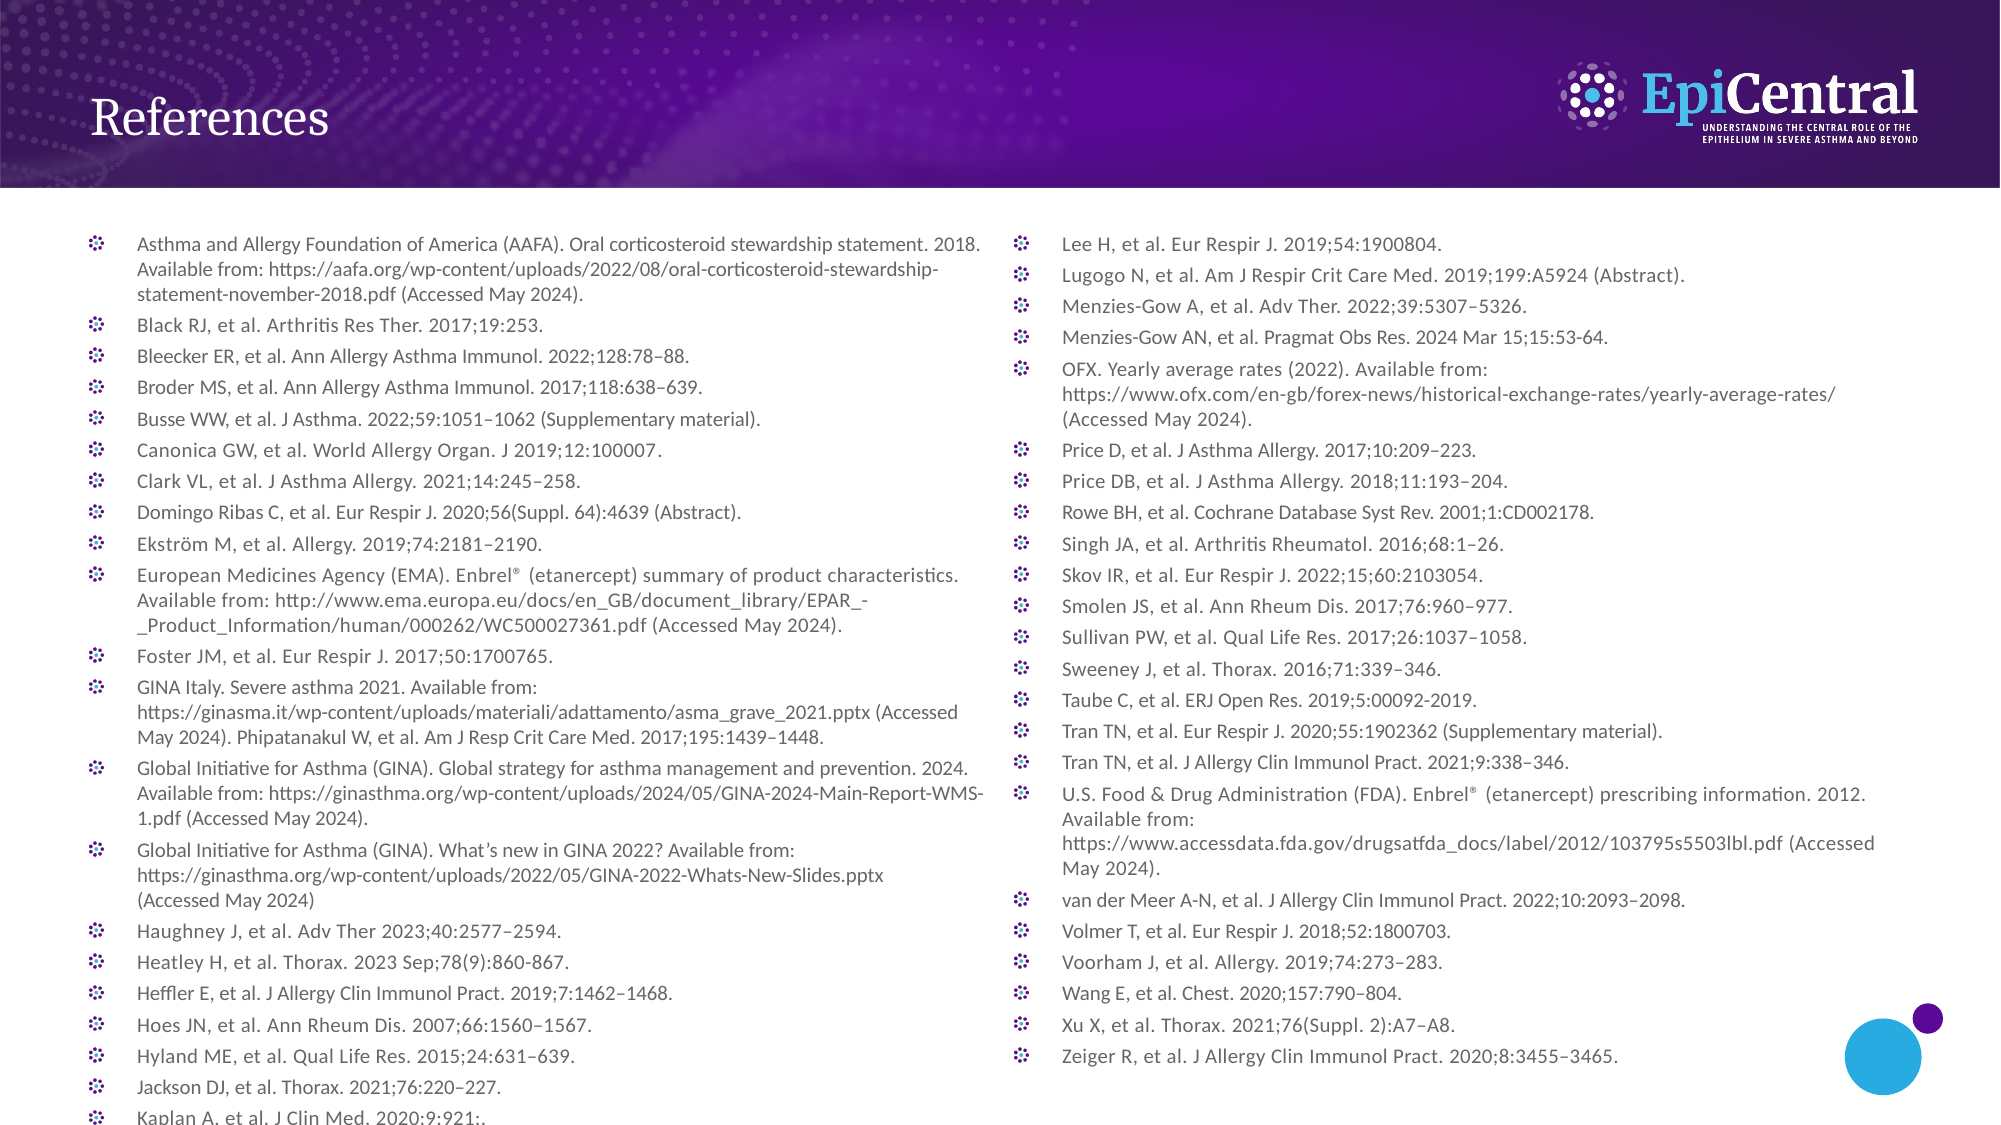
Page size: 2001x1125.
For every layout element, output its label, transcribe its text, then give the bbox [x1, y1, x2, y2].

picture [89, 1047, 104, 1063]
picture [89, 953, 104, 969]
picture [89, 347, 104, 363]
picture [1014, 566, 1029, 582]
picture [89, 535, 104, 550]
picture [1014, 1016, 1029, 1031]
picture [89, 379, 104, 394]
picture [89, 760, 104, 775]
picture [89, 504, 104, 519]
picture [89, 410, 104, 425]
picture [1014, 722, 1029, 738]
picture [89, 922, 104, 938]
picture [1014, 660, 1029, 675]
picture [1014, 922, 1029, 938]
picture [1014, 472, 1029, 488]
picture [1014, 235, 1029, 251]
picture [1014, 691, 1029, 707]
picture [89, 647, 104, 663]
picture [1014, 629, 1029, 644]
picture [1014, 360, 1029, 376]
picture [89, 1078, 104, 1094]
picture [89, 1016, 104, 1031]
picture [89, 441, 104, 457]
picture [1014, 504, 1029, 519]
picture [89, 841, 104, 857]
list Asthma and Allergy Foundation of America (AAFA). Oral corticosteroid stewardship statement. 2018. Available from: https://aafa.org/wp-content/uploads/2022/08/oral-corticosteroid-stewardship-statement-november-2018.pdf (Accessed May 2024). Black RJ, et al. Arthritis Res Ther. 2017;19:253. Bleecker ER, et al. Ann Allergy Asthma Immunol. 2022;128:78–88. Broder MS, et al. Ann Allergy Asthma Immunol. 2017;118:638–639. Busse WW, et al. J Asthma. 2022;59:1051–1062 (Supplementary material). Canonica GW, et al. World Allergy Organ. J 2019;12:100007. Clark VL, et al. J Asthma Allergy. 2021;14:245–258. Domingo Ribas C, et al. Eur Respir J. 2020;56(Suppl. 64):4639 (Abstract). Ekström M, et al. Allergy. 2019;74:2181–2190. European Medicines Agency (EMA). Enbrel® (etanercept) summary of product characteristics. Available from: http://www.ema.europa.eu/docs/en_GB/document_library/EPAR_-_Product_Information/human/000262/WC500027361.pdf (Accessed May 2024). Foster JM, et al. Eur Respir J. 2017;50:1700765. GINA Italy. Severe asthma 2021. Available from: https://ginasma.it/wp-content/uploads/materiali/adattamento/asma_grave_2021.pptx (Accessed May 2024). Phipatanakul W, et al. Am J Resp Crit Care Med. 2017;195:1439–1448. Global Initiative for Asthma (GINA). Global strategy for asthma management and prevention. 2024. Available from: https://ginasthma.org/wp-content/uploads/2024/05/GINA-2024-Main-Report-WMS-1.pdf (Accessed May 2024). Global Initiative for Asthma (GINA). What’s new in GINA 2022? Available from: https://ginasthma.org/wp-content/uploads/2022/05/GINA-2022-Whats-New-Slides.pptx (Accessed May 2024) Haughney J, et al. Adv Ther 2023;40:2577–2594. Heatley H, et al. Thorax. 2023 Sep;78(9):860-867. Heffler E, et al. J Allergy Clin Immunol Pract. 2019;7:1462–1468. Hoes JN, et al. Ann Rheum Dis. 2007;66:1560–1567. Hyland ME, et al. Qual Life Res. 2015;24:631–639. Jackson DJ, et al. Thorax. 2021;76:220–227. Kaplan A, et al. J Clin Med. 2020;9:921;. Lee H, et al. Eur Respir J. 2019;54:1900804. Lugogo N, et al. Am J Respir Crit Care Med. 2019;199:A5924 (Abstract). Menzies-Gow A, et al. Adv Ther. 2022;39:5307–5326. Menzies-Gow AN, et al. Pragmat Obs Res. 2024 Mar 15;15:53-64. OFX. Yearly average rates (2022). Available from: https://www.ofx.com/en-gb/forex-news/historical-exchange-rates/yearly-average-rates/ (Accessed May 2024). Price D, et al. J Asthma Allergy. 2017;10:209–223. Price DB, et al. J Asthma Allergy. 2018;11:193–204. Rowe BH, et al. Cochrane Database Syst Rev. 2001;1:CD002178. Singh JA, et al. Arthritis Rheumatol. 2016;68:1–26. Skov IR, et al. Eur Respir J. 2022;15;60:2103054. Smolen JS, et al. Ann Rheum Dis. 2017;76:960–977. Sullivan PW, et al. Qual Life Res. 2017;26:1037–1058. Sweeney J, et al. Thorax. 2016;71:339–346. Taube C, et al. ERJ Open Res. 2019;5:00092-2019. Tran TN, et al. Eur Respir J. 2020;55:1902362 (Supplementary material). Tran TN, et al. J Allergy Clin Immunol Pract. 2021;9:338–346. U.S. Food & Drug Administration (FDA). Enbrel® (etanercept) prescribing information. 2012. Available from: https://www.accessdata.fda.gov/drugsatfda_docs/label/2012/103795s5503lbl.pdf (Accessed May 2024). van der Meer A-N, et al. J Allergy Clin Immunol Pract. 2022;10:2093–2098. Volmer T, et al. Eur Respir J. 2018;52:1800703. Voorham J, et al. Allergy. 2019;74:273–283. Wang E, et al. Chest. 2020;157:790–804. Xu X, et al. Thorax. 2021;76(Suppl. 2):A7–A8. Zeiger R, et al. J Allergy Clin Immunol Pract. 2020;8:3455–3465. [89, 230, 1910, 1069]
picture [1014, 785, 1029, 800]
picture [89, 472, 104, 488]
picture [1014, 1047, 1029, 1063]
picture [1014, 329, 1029, 344]
picture [89, 985, 104, 1000]
picture [1014, 985, 1029, 1000]
picture [89, 679, 104, 694]
picture [1014, 953, 1029, 969]
picture [1014, 754, 1029, 769]
picture [1014, 266, 1029, 282]
picture [1014, 297, 1029, 313]
picture [89, 566, 104, 582]
picture [89, 235, 104, 251]
picture [89, 1110, 104, 1125]
picture [1014, 535, 1029, 550]
picture [0, 0, 2000, 188]
title References [89, 29, 1508, 148]
picture [1014, 891, 1029, 907]
picture [1014, 597, 1029, 613]
picture [89, 316, 104, 332]
picture [1014, 441, 1029, 457]
